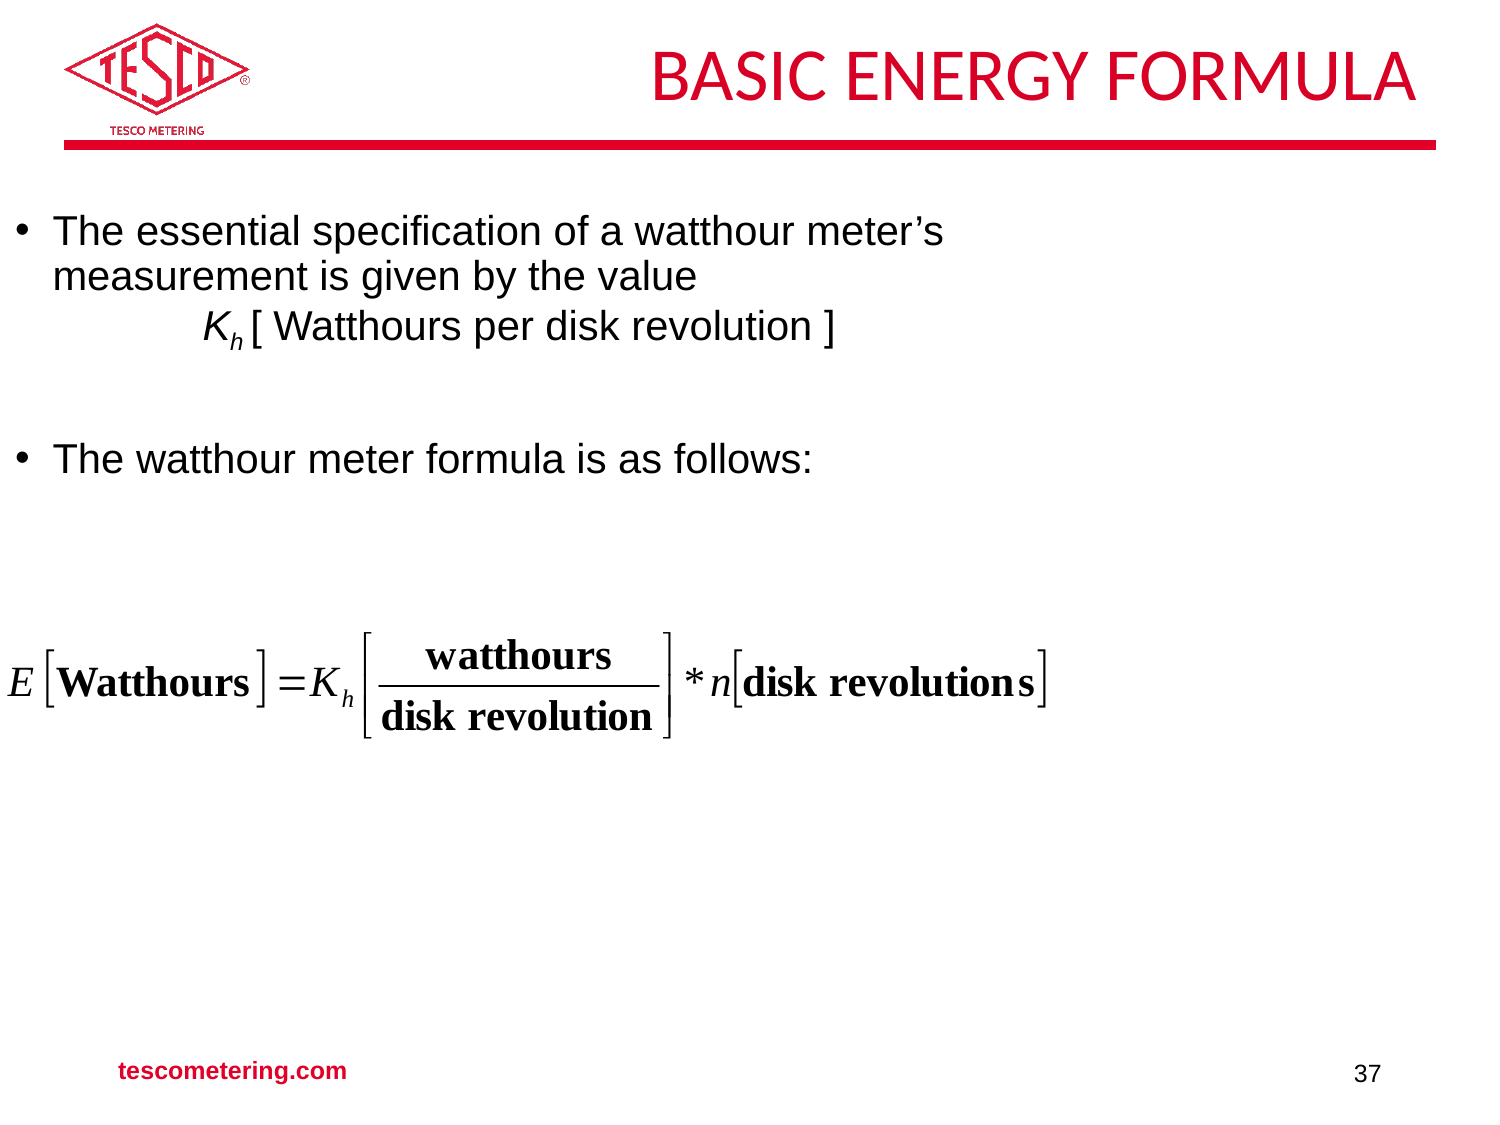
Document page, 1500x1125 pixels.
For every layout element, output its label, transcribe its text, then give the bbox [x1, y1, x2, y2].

title Basic Energy Formula [225, 28, 1433, 129]
text_box tescometering.com [103, 1039, 610, 1100]
list The essential specification of a watthour meter’s measurement is given by the value Kh [ Watthours per disk revolution ] The watthour meter formula is as follows: [0, 201, 1172, 988]
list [0, 624, 1053, 748]
picture [63, 23, 250, 138]
text_box 37 [1059, 1042, 1397, 1103]
